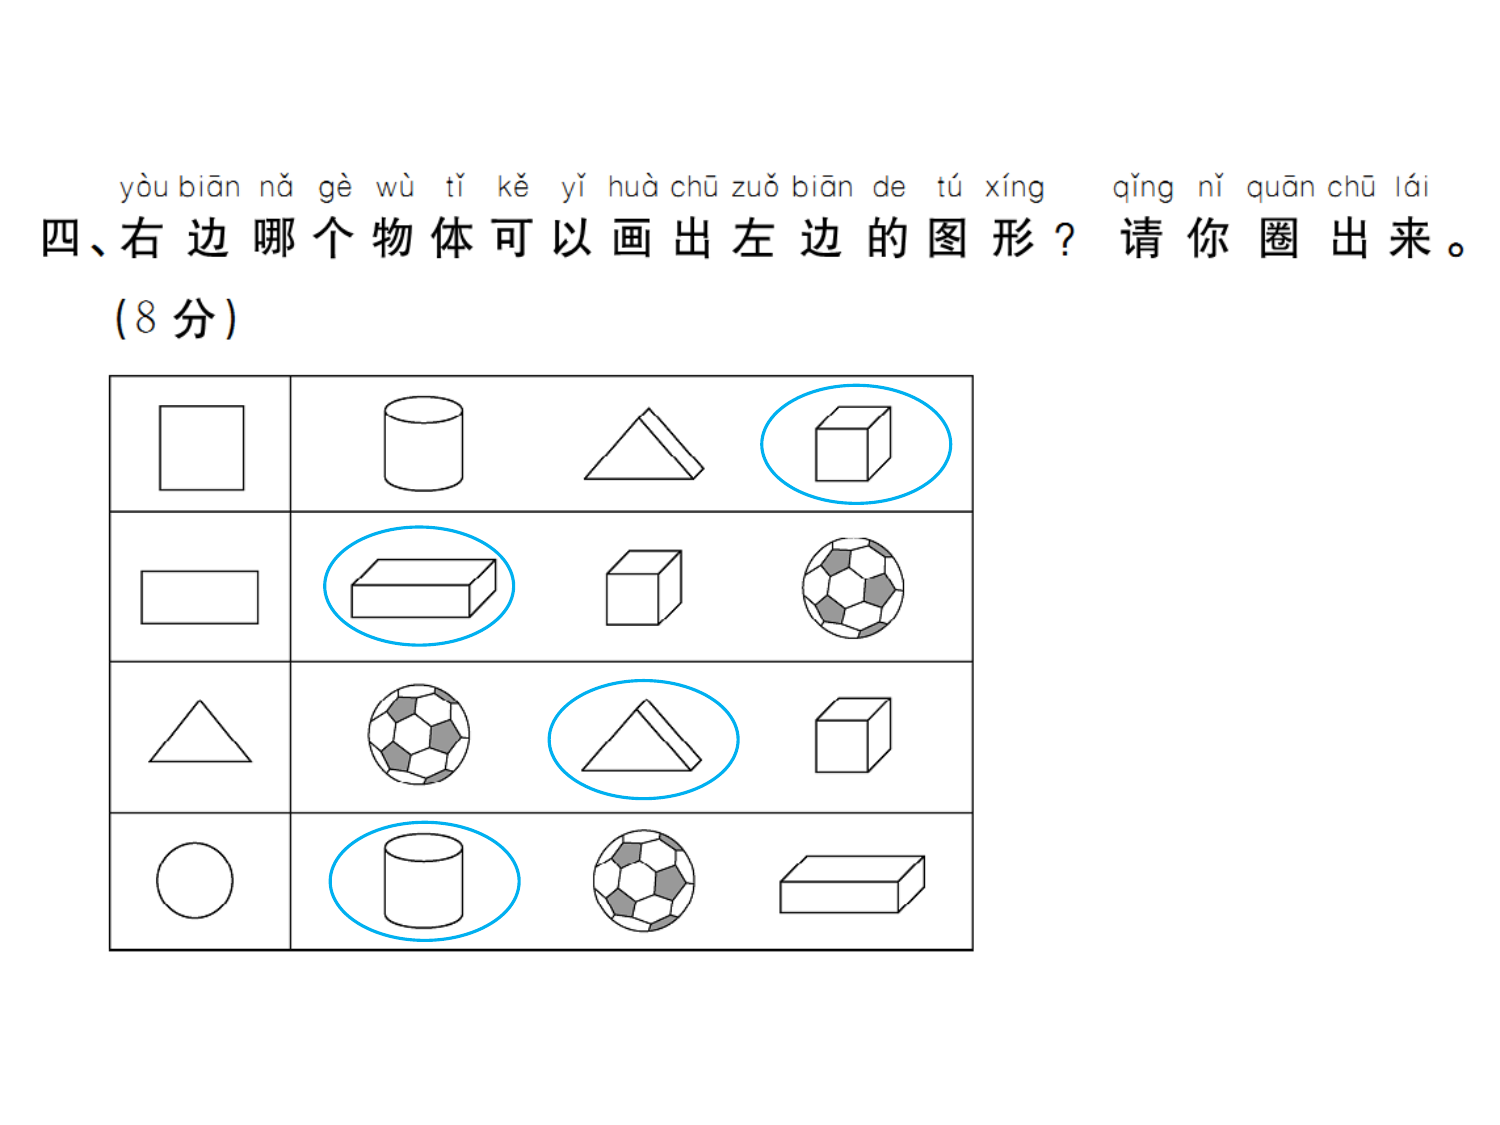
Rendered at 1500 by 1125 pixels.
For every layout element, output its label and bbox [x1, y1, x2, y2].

picture [29, 148, 1483, 966]
